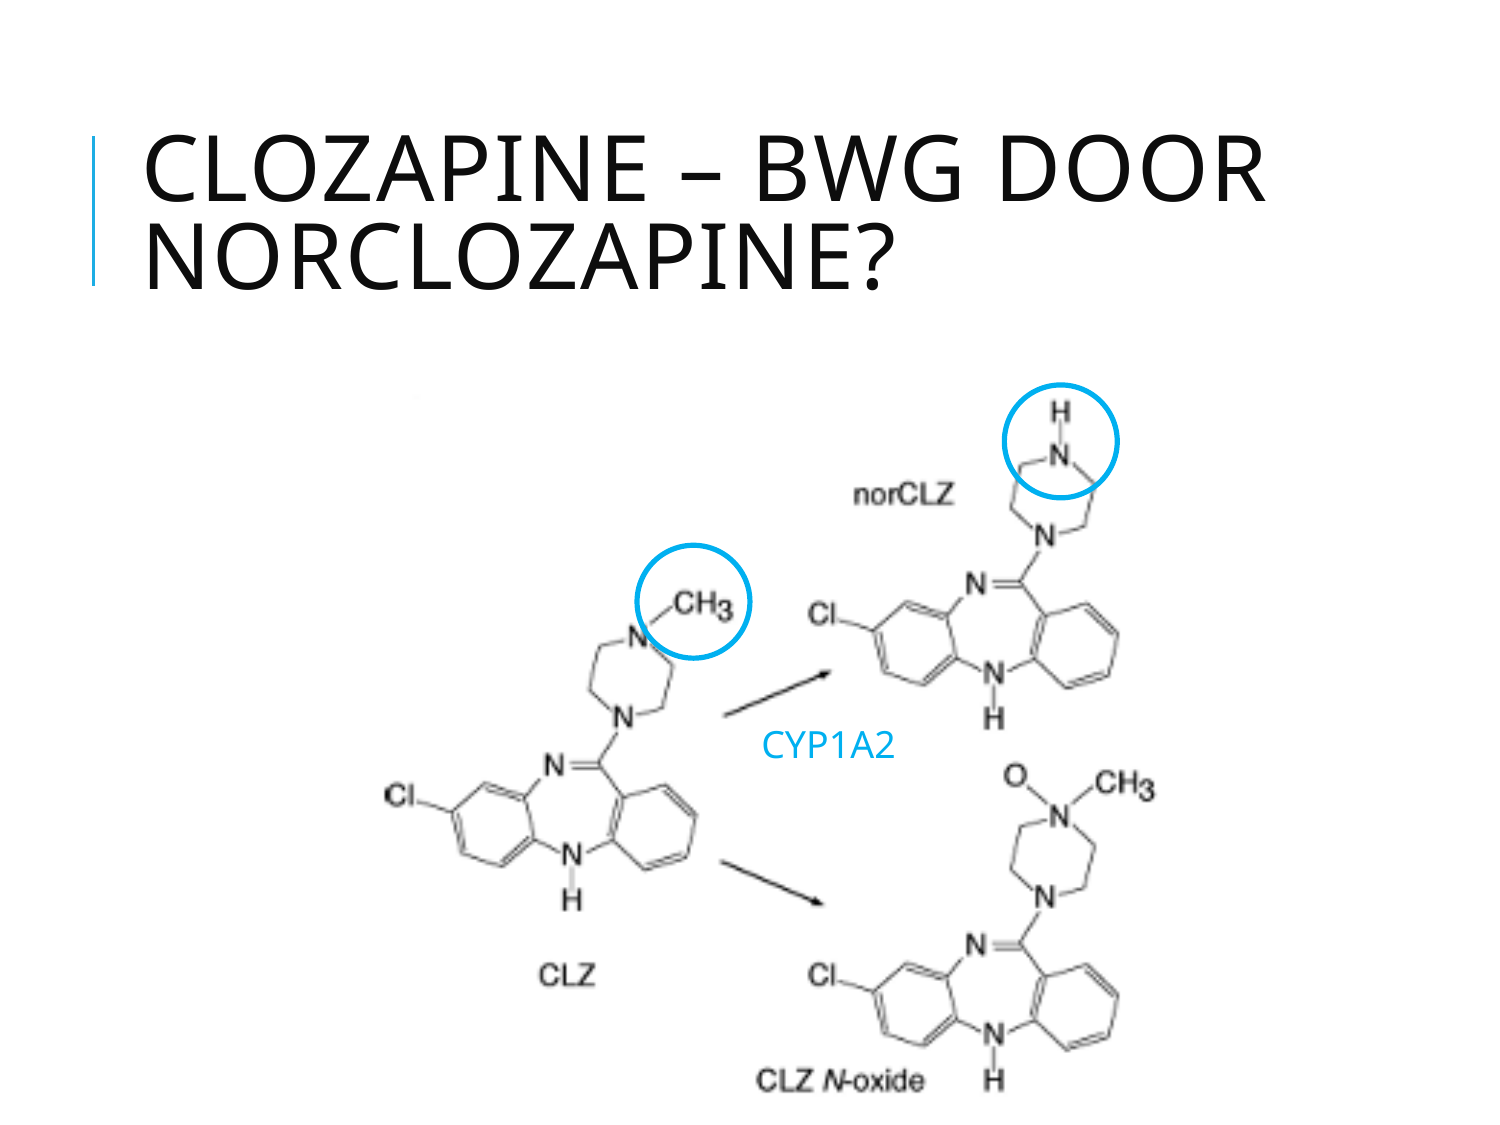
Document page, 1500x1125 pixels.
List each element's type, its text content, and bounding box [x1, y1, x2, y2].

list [354, 342, 1196, 1125]
title Clozapine – BWG door norclozapine? [126, 96, 1322, 342]
